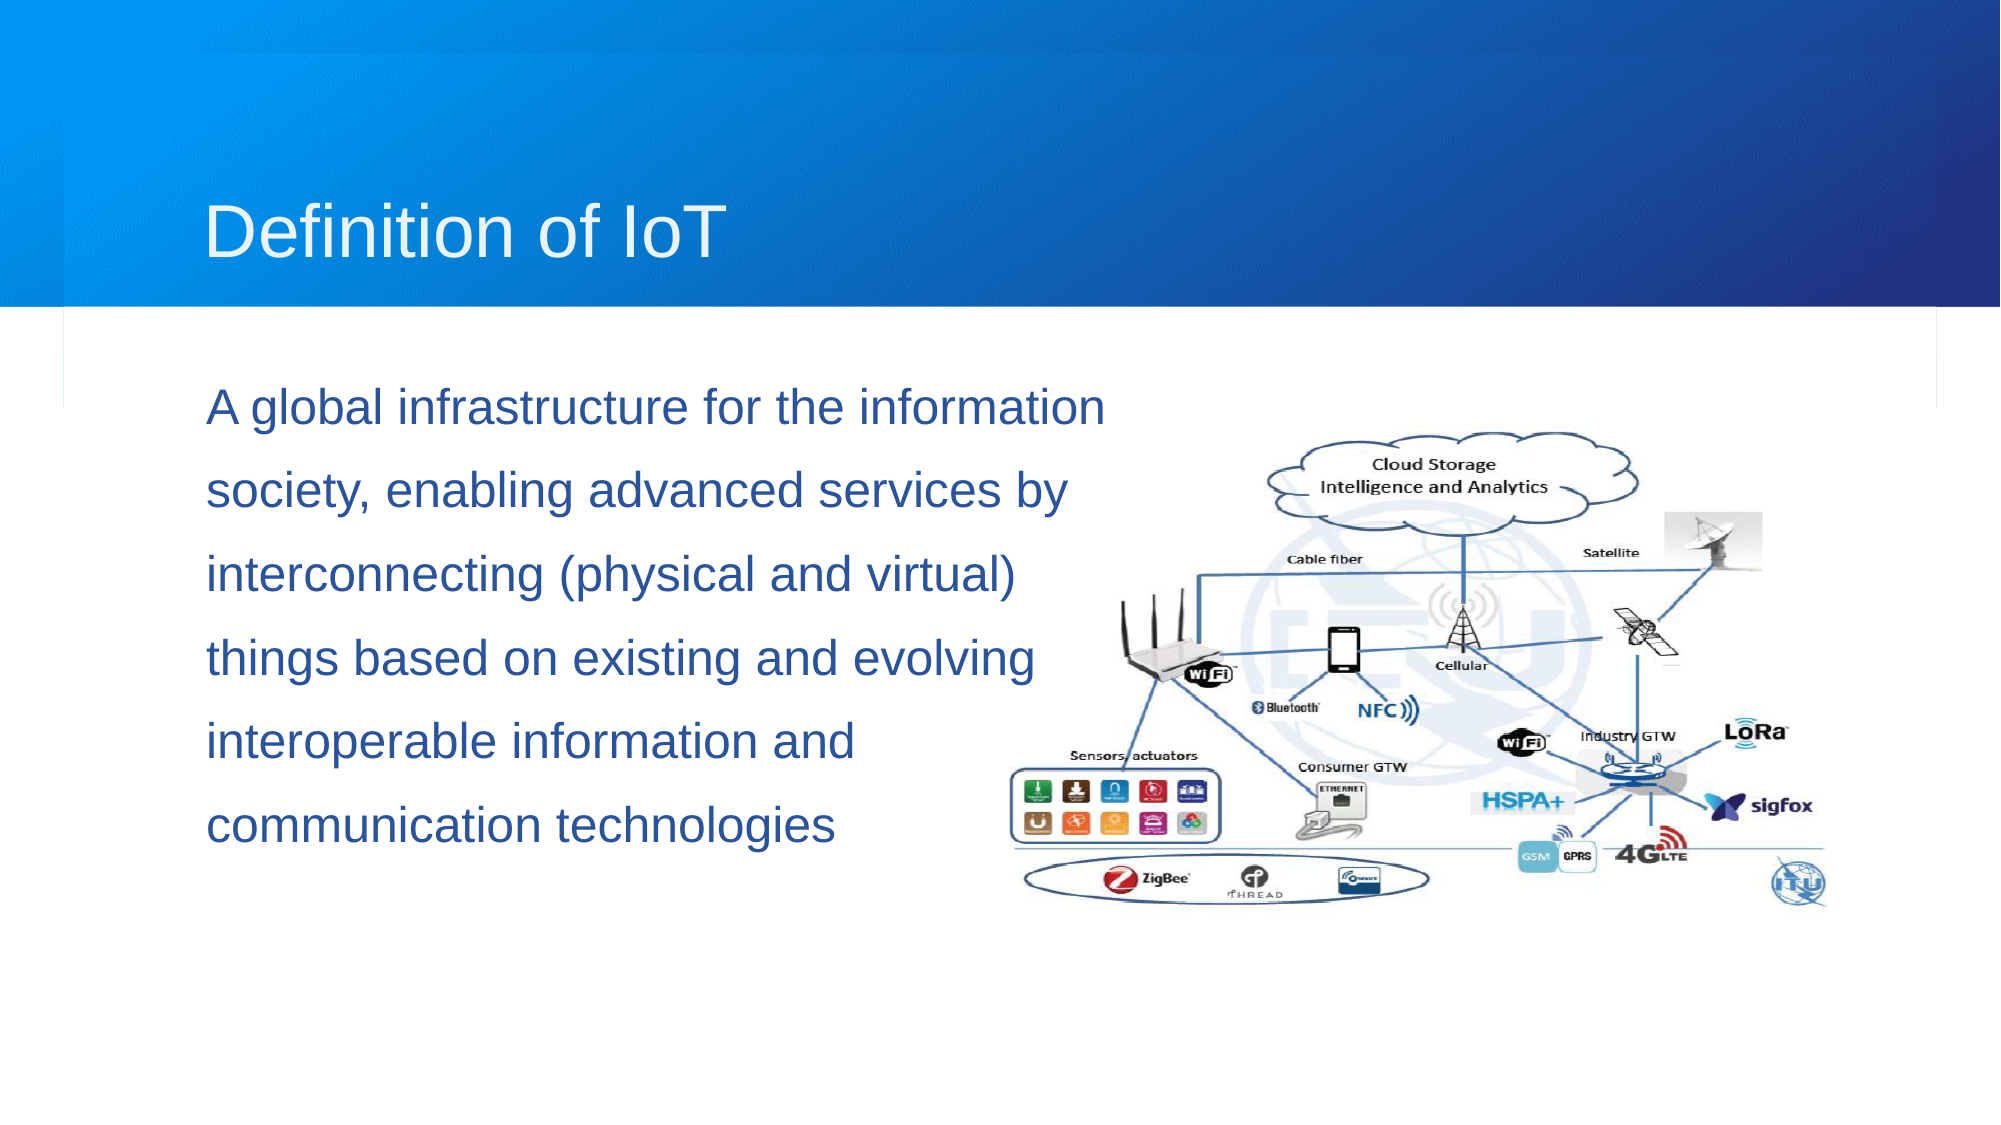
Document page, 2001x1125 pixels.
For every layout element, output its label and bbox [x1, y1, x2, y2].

text_box [0, 0, 2000, 1125]
picture [978, 397, 1868, 959]
